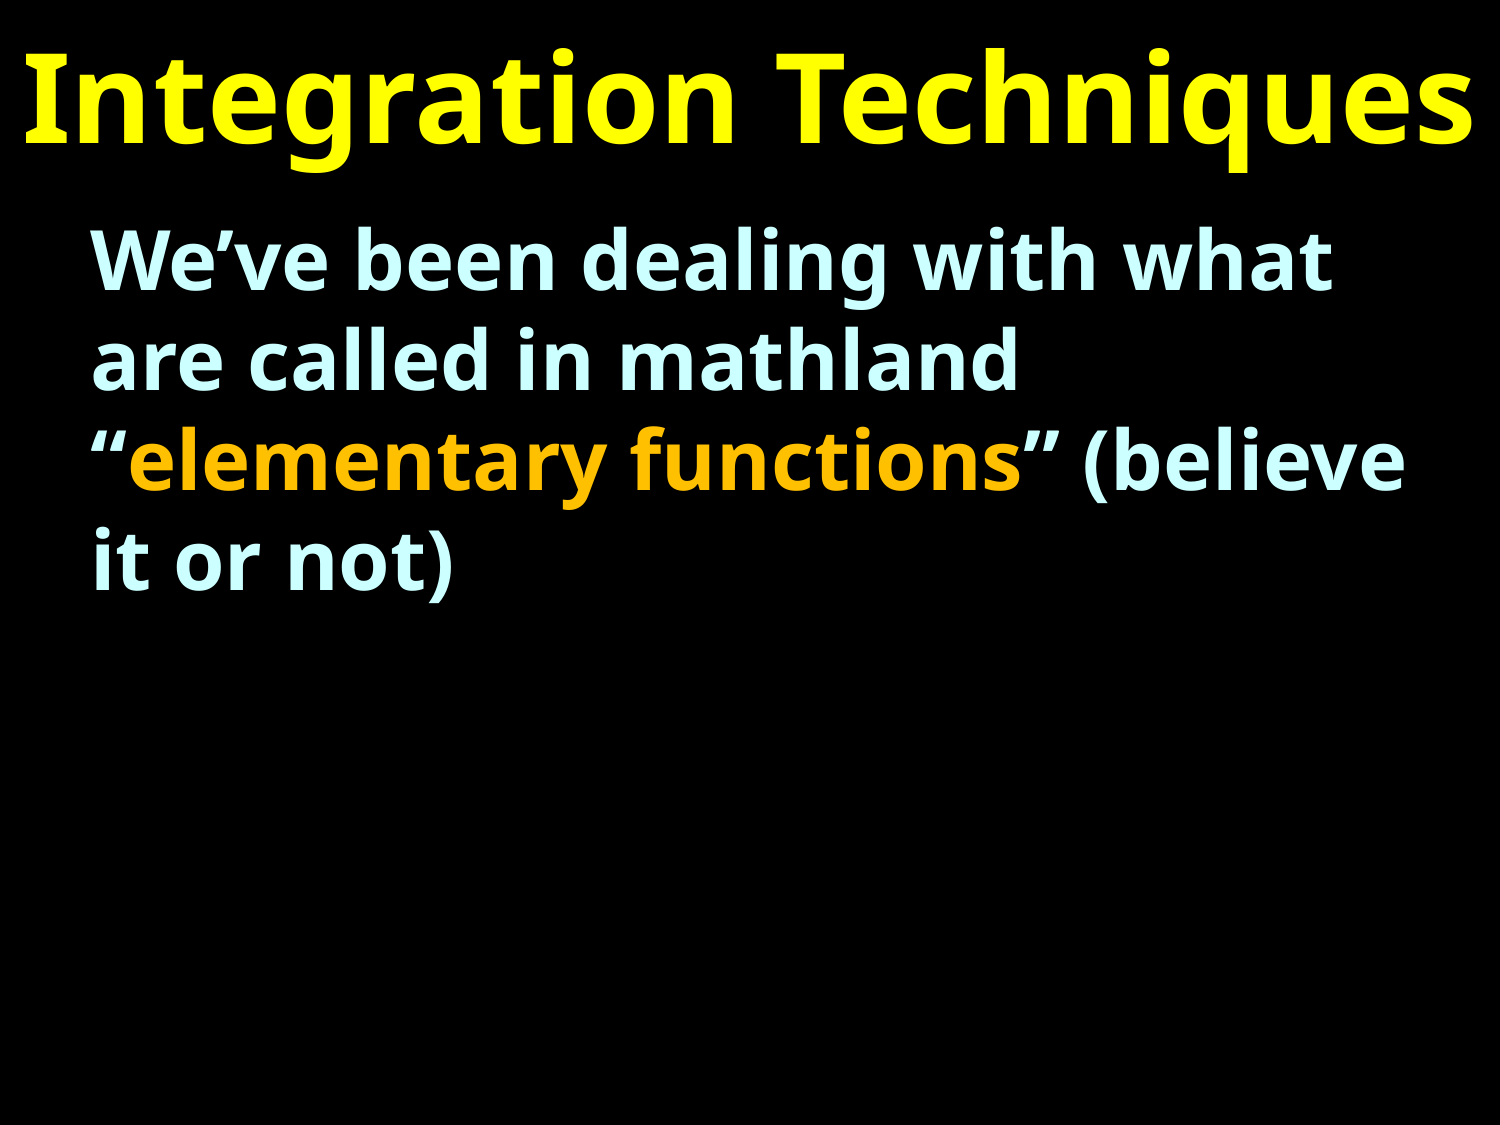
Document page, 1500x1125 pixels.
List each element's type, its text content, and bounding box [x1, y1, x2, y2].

list We’ve been dealing with what are called in mathland “elementary functions” (believe it or not) [75, 200, 1425, 1125]
title Integration Techniques [0, 0, 1500, 188]
